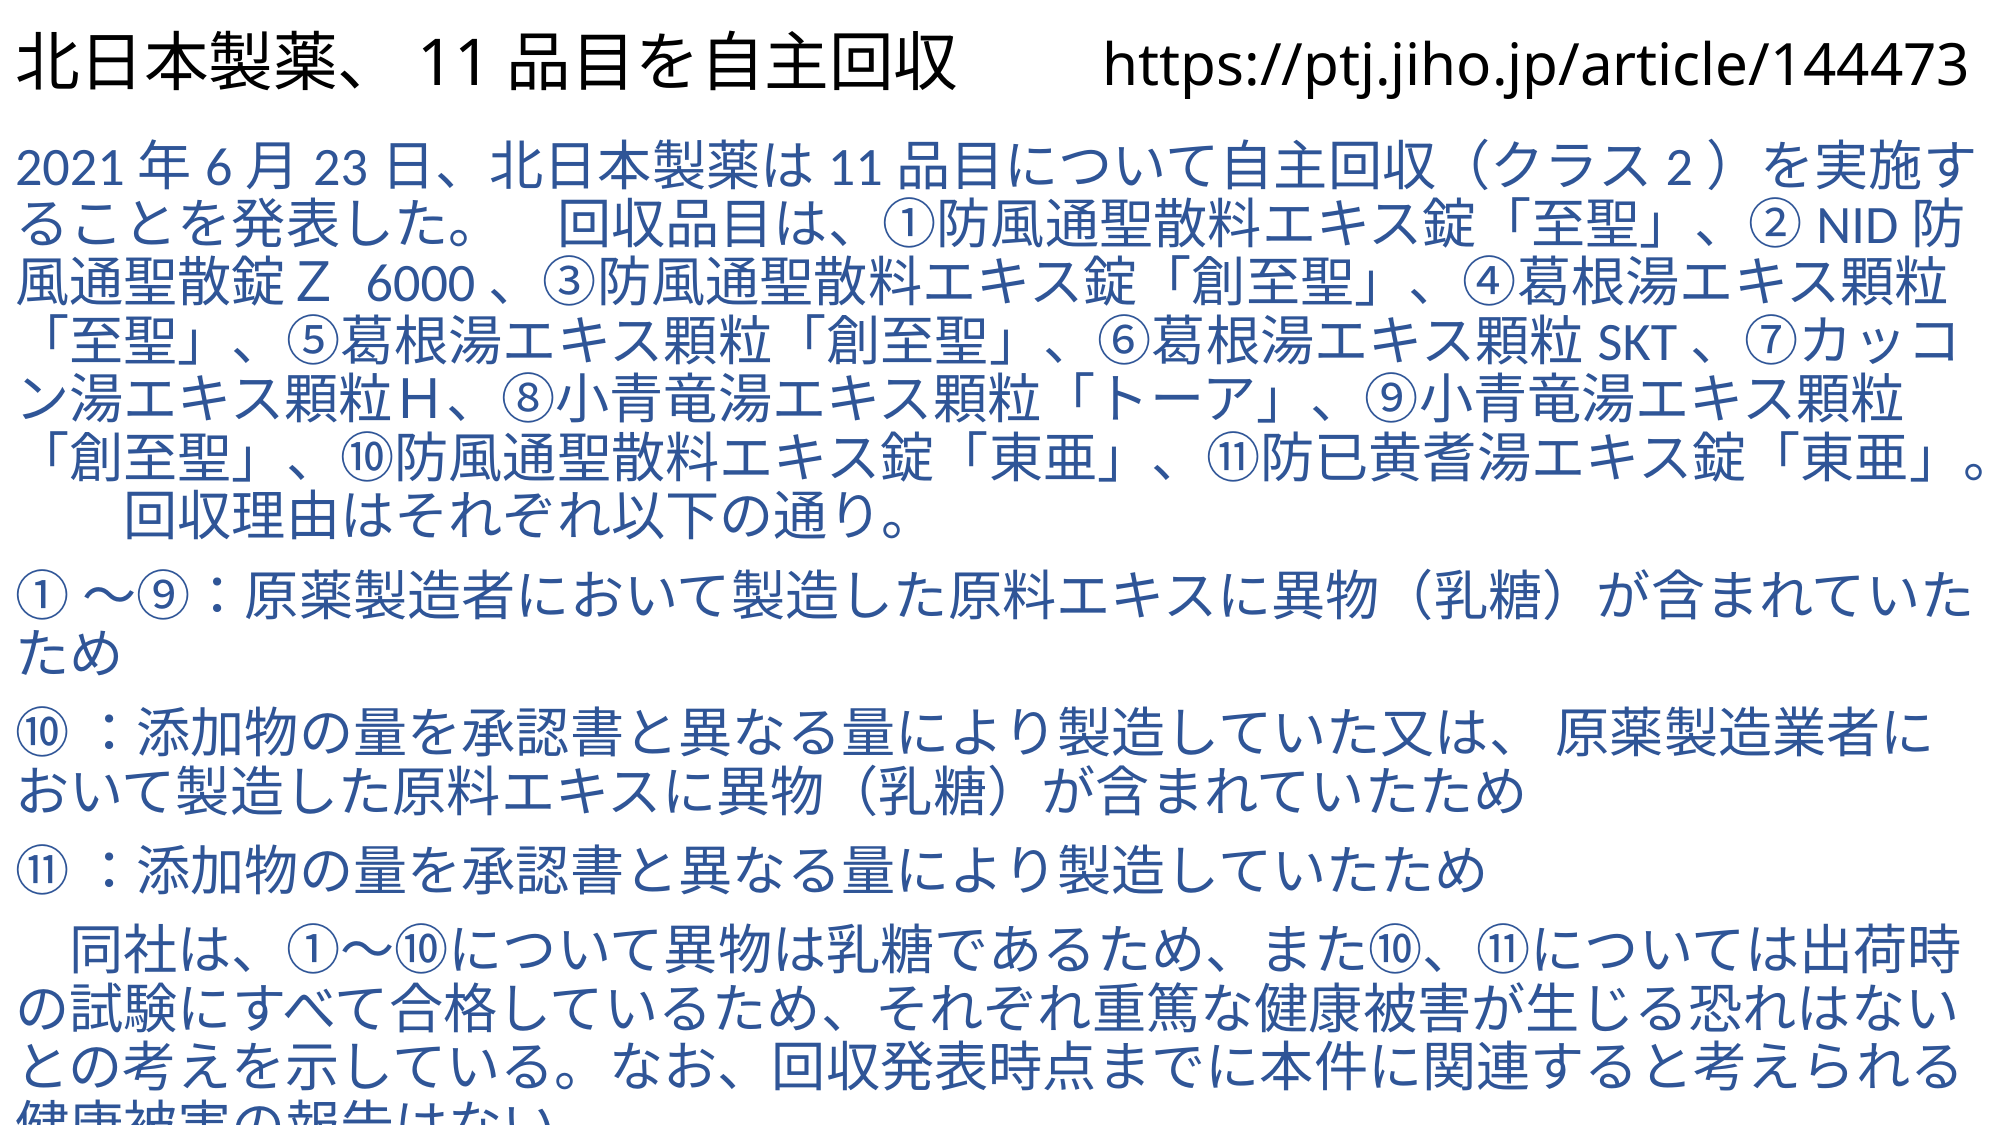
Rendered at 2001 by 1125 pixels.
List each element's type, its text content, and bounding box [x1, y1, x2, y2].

list 2021年6月23日、北日本製薬は11品目について自主回収（クラス2）を実施することを発表した。 回収品目は、①防風通聖散料エキス錠「至聖」、②NID防風通聖散錠Ｚ 6000、③防風通聖散料エキス錠「創至聖」、④葛根湯エキス顆粒「至聖」、⑤葛根湯エキス顆粒「創至聖」、⑥葛根湯エキス顆粒SKT、⑦カッコン湯エキス顆粒Ｈ、⑧小青竜湯エキス顆粒「トーア」、⑨小青竜湯エキス顆粒「創至聖」、⑩防風通聖散料エキス錠「東亜」、⑪防已黄耆湯エキス錠「東亜」。 回収理由はそれぞれ以下の通り。 ①～⑨：原薬製造者において製造した原料エキスに異物（乳糖）が含まれていたため ⑩：添加物の量を承認書と異なる量により製造していた又は、 原薬製造業者において製造した原料エキスに異物（乳糖）が含まれていたため ⑪：添加物の量を承認書と異なる量により製造していたため 同社は、①～⑩について異物は乳糖であるため、また⑩、⑪については出荷時の試験にすべて合格しているため、それぞれ重篤な健康被害が生じる恐れはないとの考えを示している。なお、回収発表時点までに本件に関連すると考えられる健康被害の報告はない。 ⇒これだけの製品とほぼ過去出荷品から昔からのようです。県の査察で分かったかと。 [0, 130, 2000, 1125]
title 北日本製薬、11品目を自主回収 https://ptj.jiho.jp/article/144473 [0, 20, 2000, 110]
